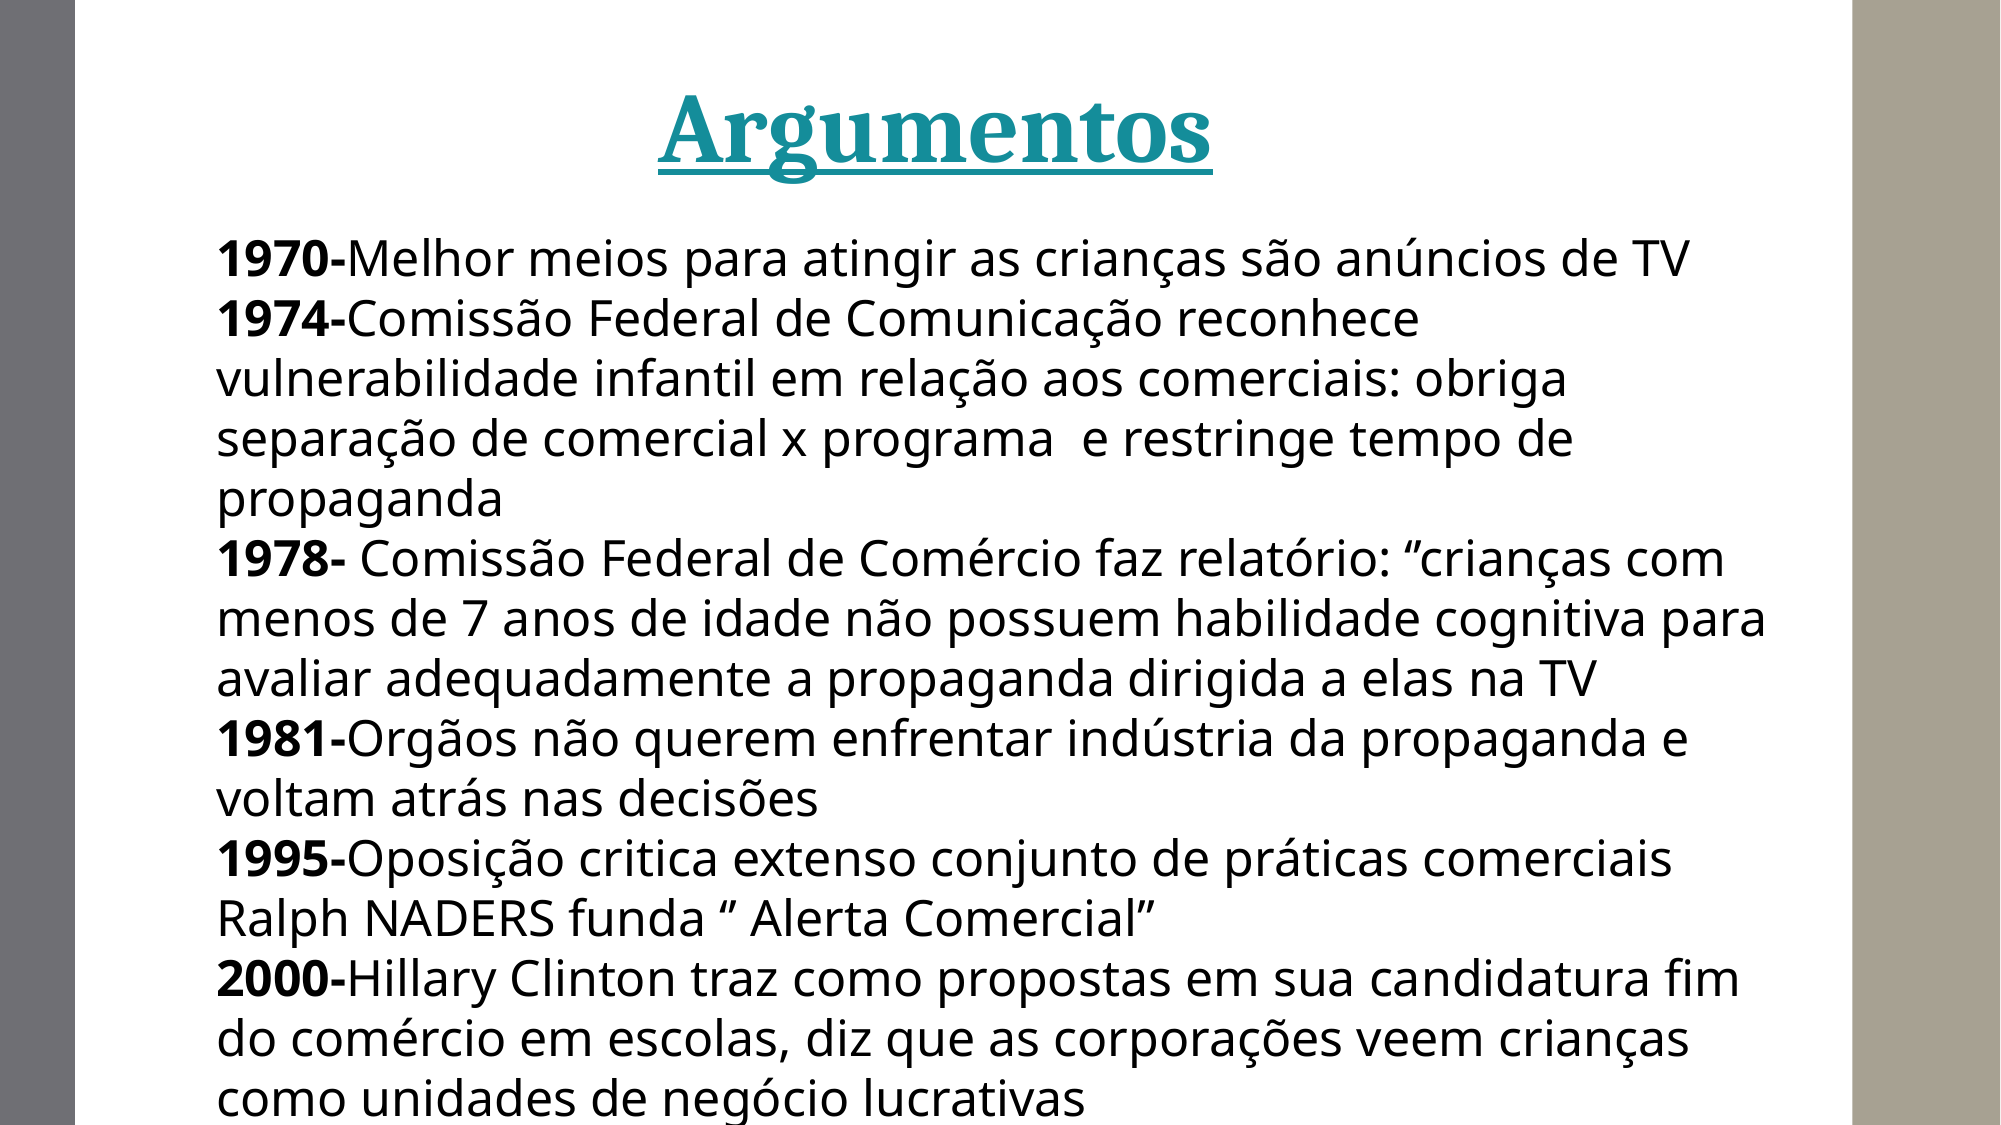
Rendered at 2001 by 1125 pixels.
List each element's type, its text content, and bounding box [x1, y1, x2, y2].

text_box Argumentos [350, 42, 1497, 219]
text_box 1970-Melhor meios para atingir as crianças são anúncios de TV 1974-Comissão Federal de Comunicação reconhece vulnerabilidade infantil em relação aos comerciais: obriga separação de comercial x programa e restringe tempo de propaganda 1978- Comissão Federal de Comércio faz relatório: ‘’crianças com menos de 7 anos de idade não possuem habilidade cognitiva para avaliar adequadamente a propaganda dirigida a elas na TV 1981-Orgãos não querem enfrentar indústria da propaganda e voltam atrás nas decisões 1995-Oposição critica extenso conjunto de práticas comerciais Ralph NADERS funda ‘’ Alerta Comercial’’ 2000-Hillary Clinton traz como propostas em sua candidatura fim do comércio em escolas, diz que as corporações veem crianças como unidades de negócio lucrativas [201, 219, 1799, 1092]
